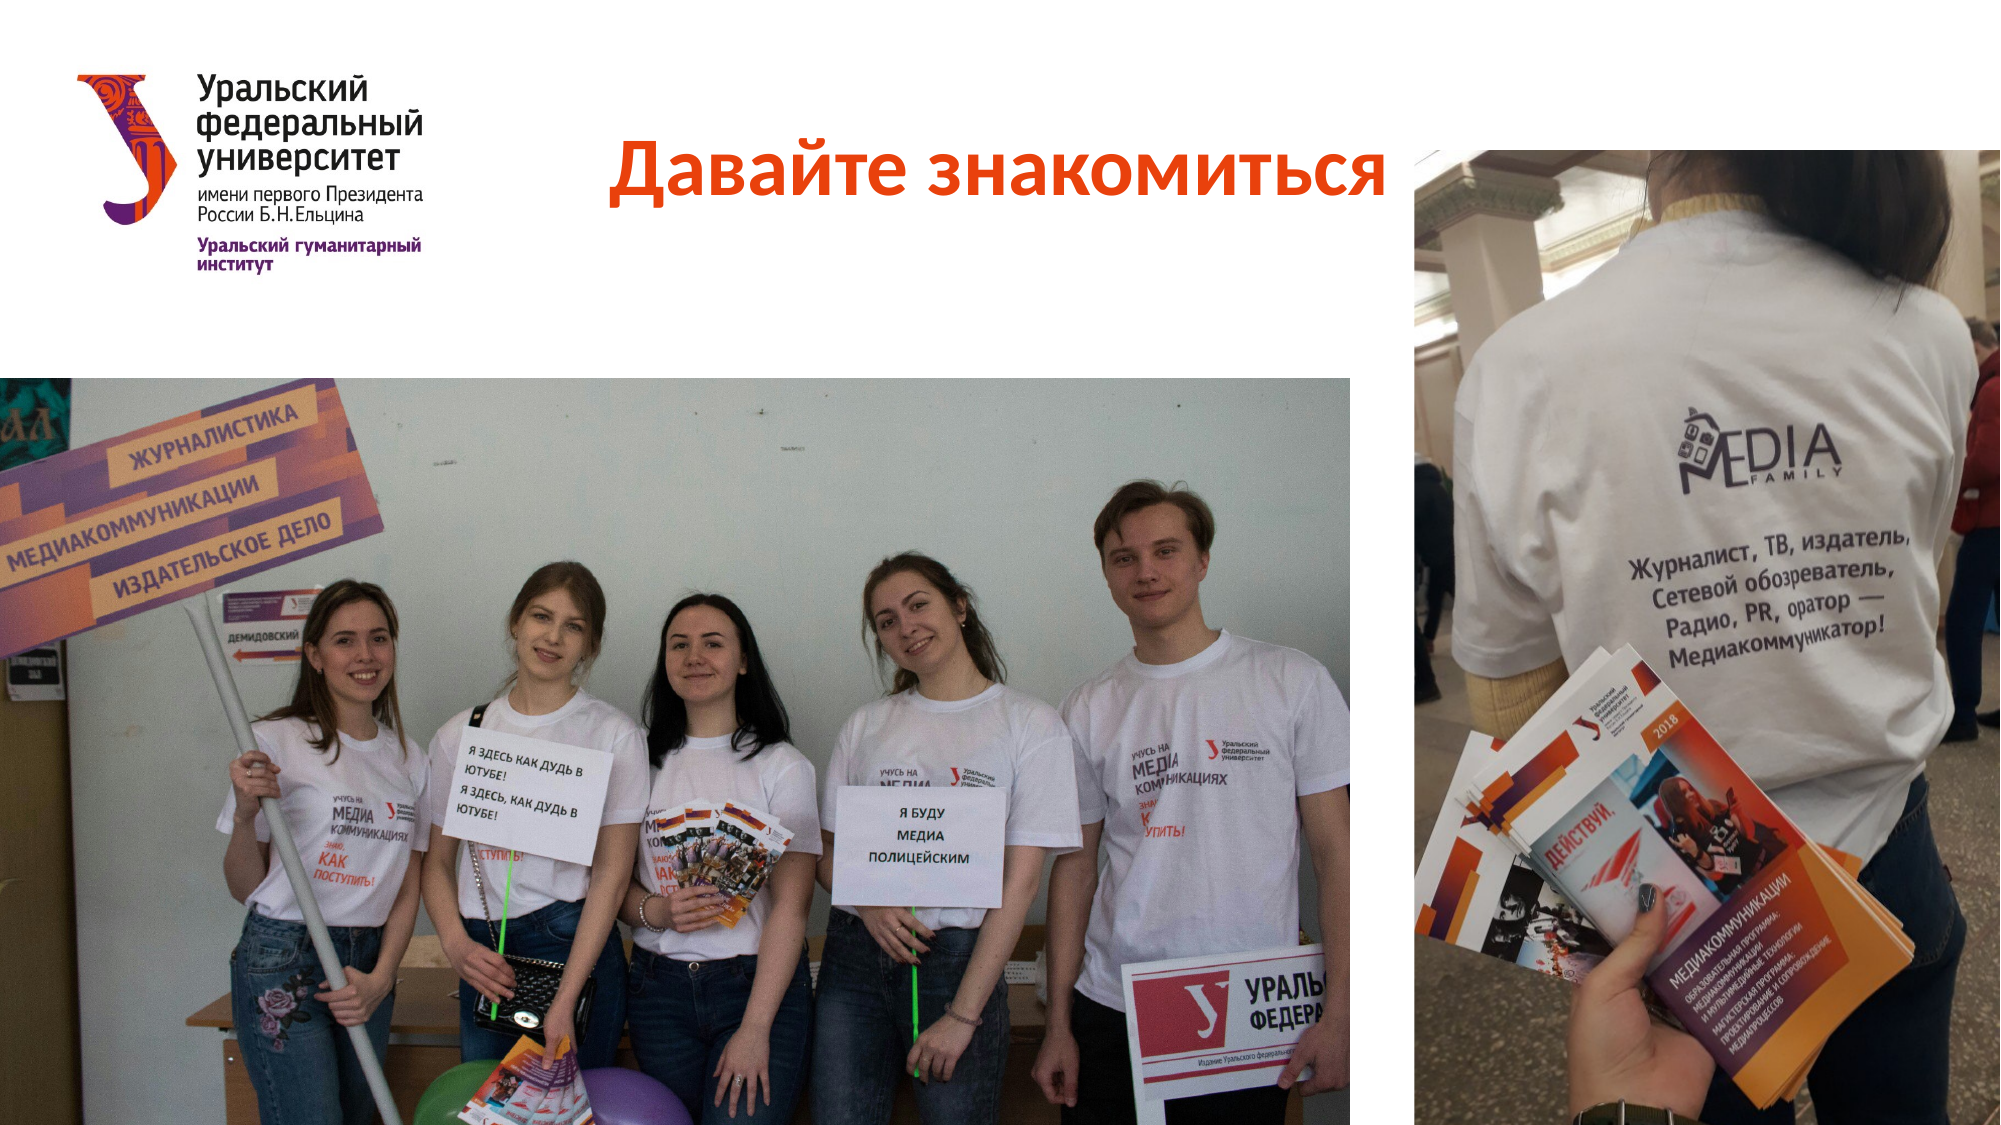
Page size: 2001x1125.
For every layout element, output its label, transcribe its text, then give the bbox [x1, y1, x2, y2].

picture [0, 377, 1350, 1125]
picture [1414, 149, 2000, 1125]
picture [0, 0, 499, 349]
title Давайте знакомиться [499, 59, 1863, 278]
